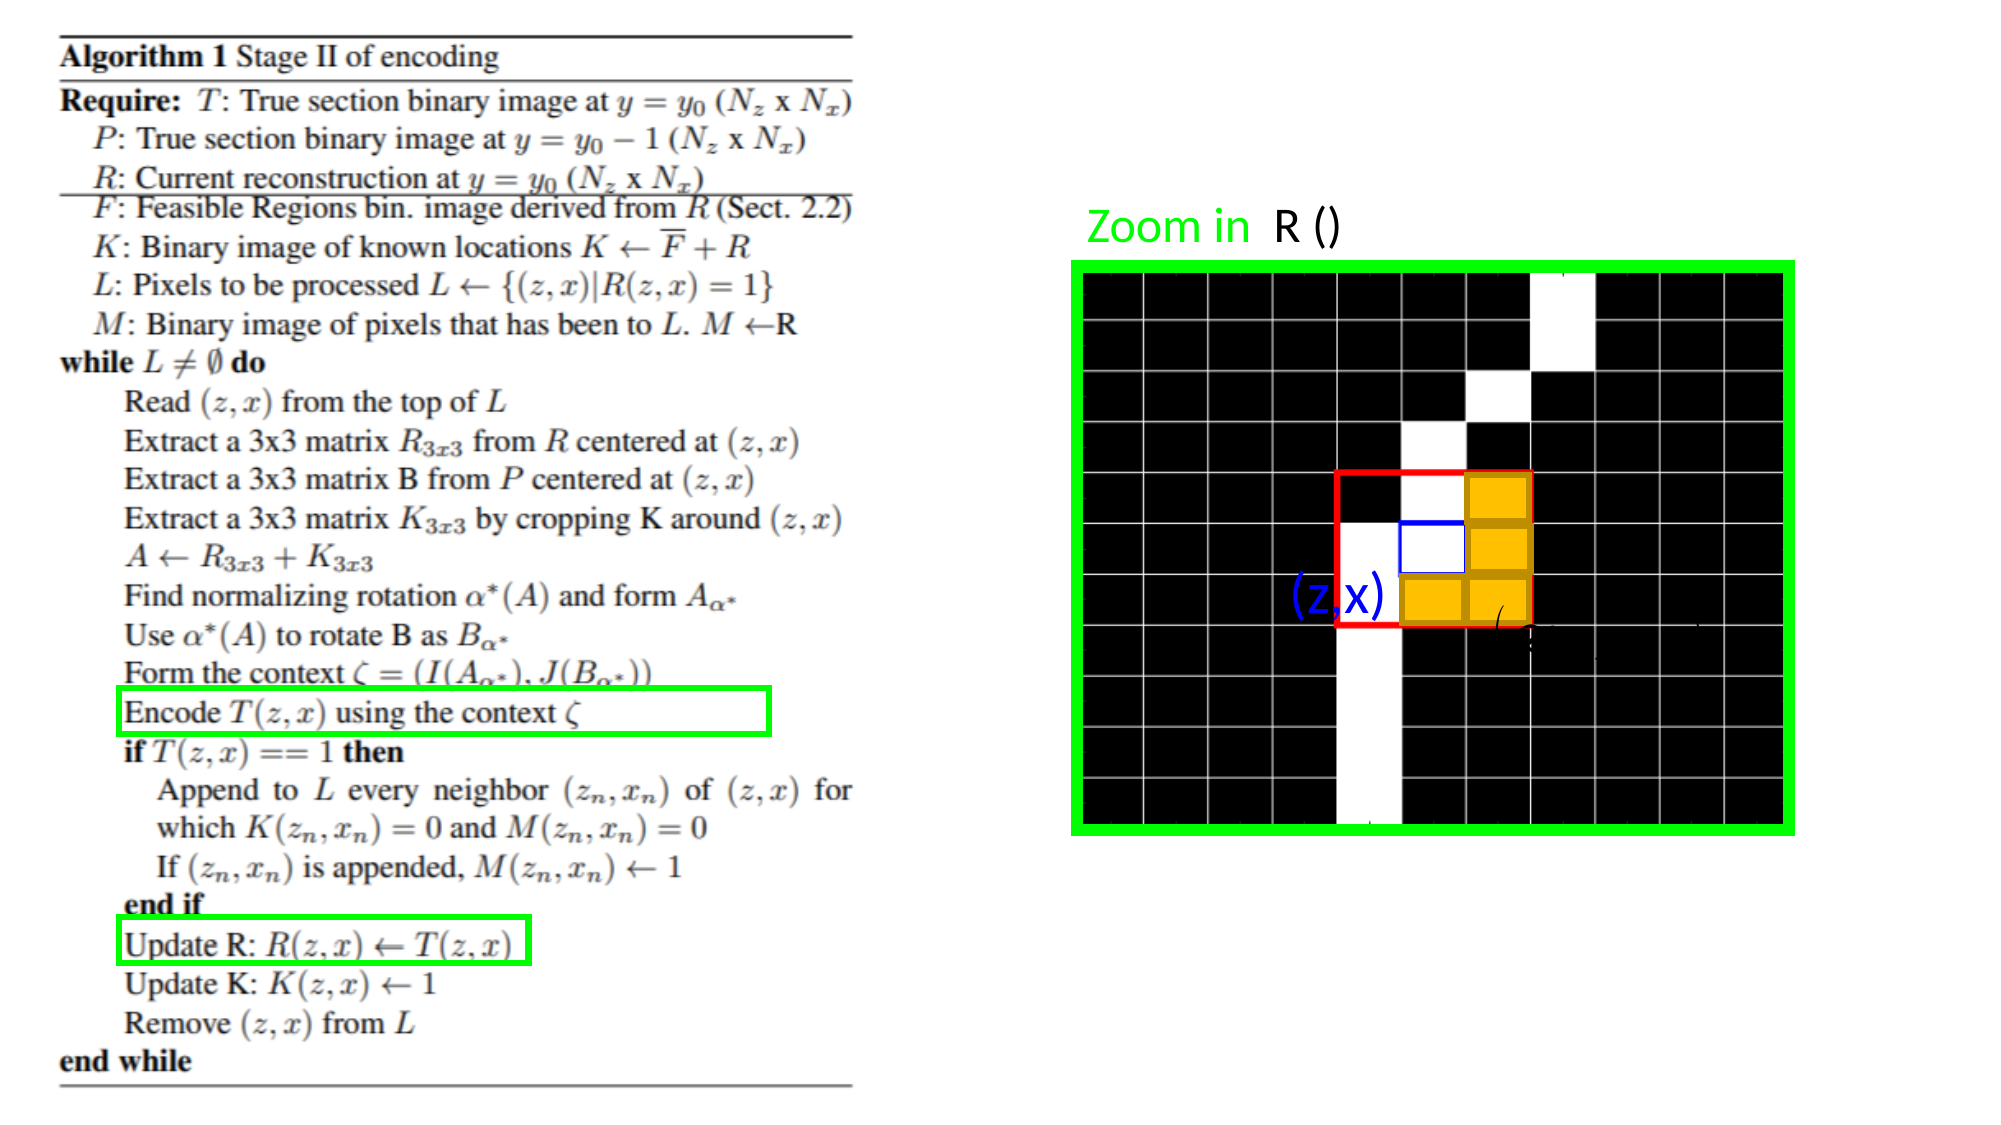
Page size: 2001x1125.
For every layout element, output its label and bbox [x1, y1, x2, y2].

text_box [1076, 265, 1790, 831]
picture [1079, 268, 1789, 830]
picture [41, 24, 871, 1101]
